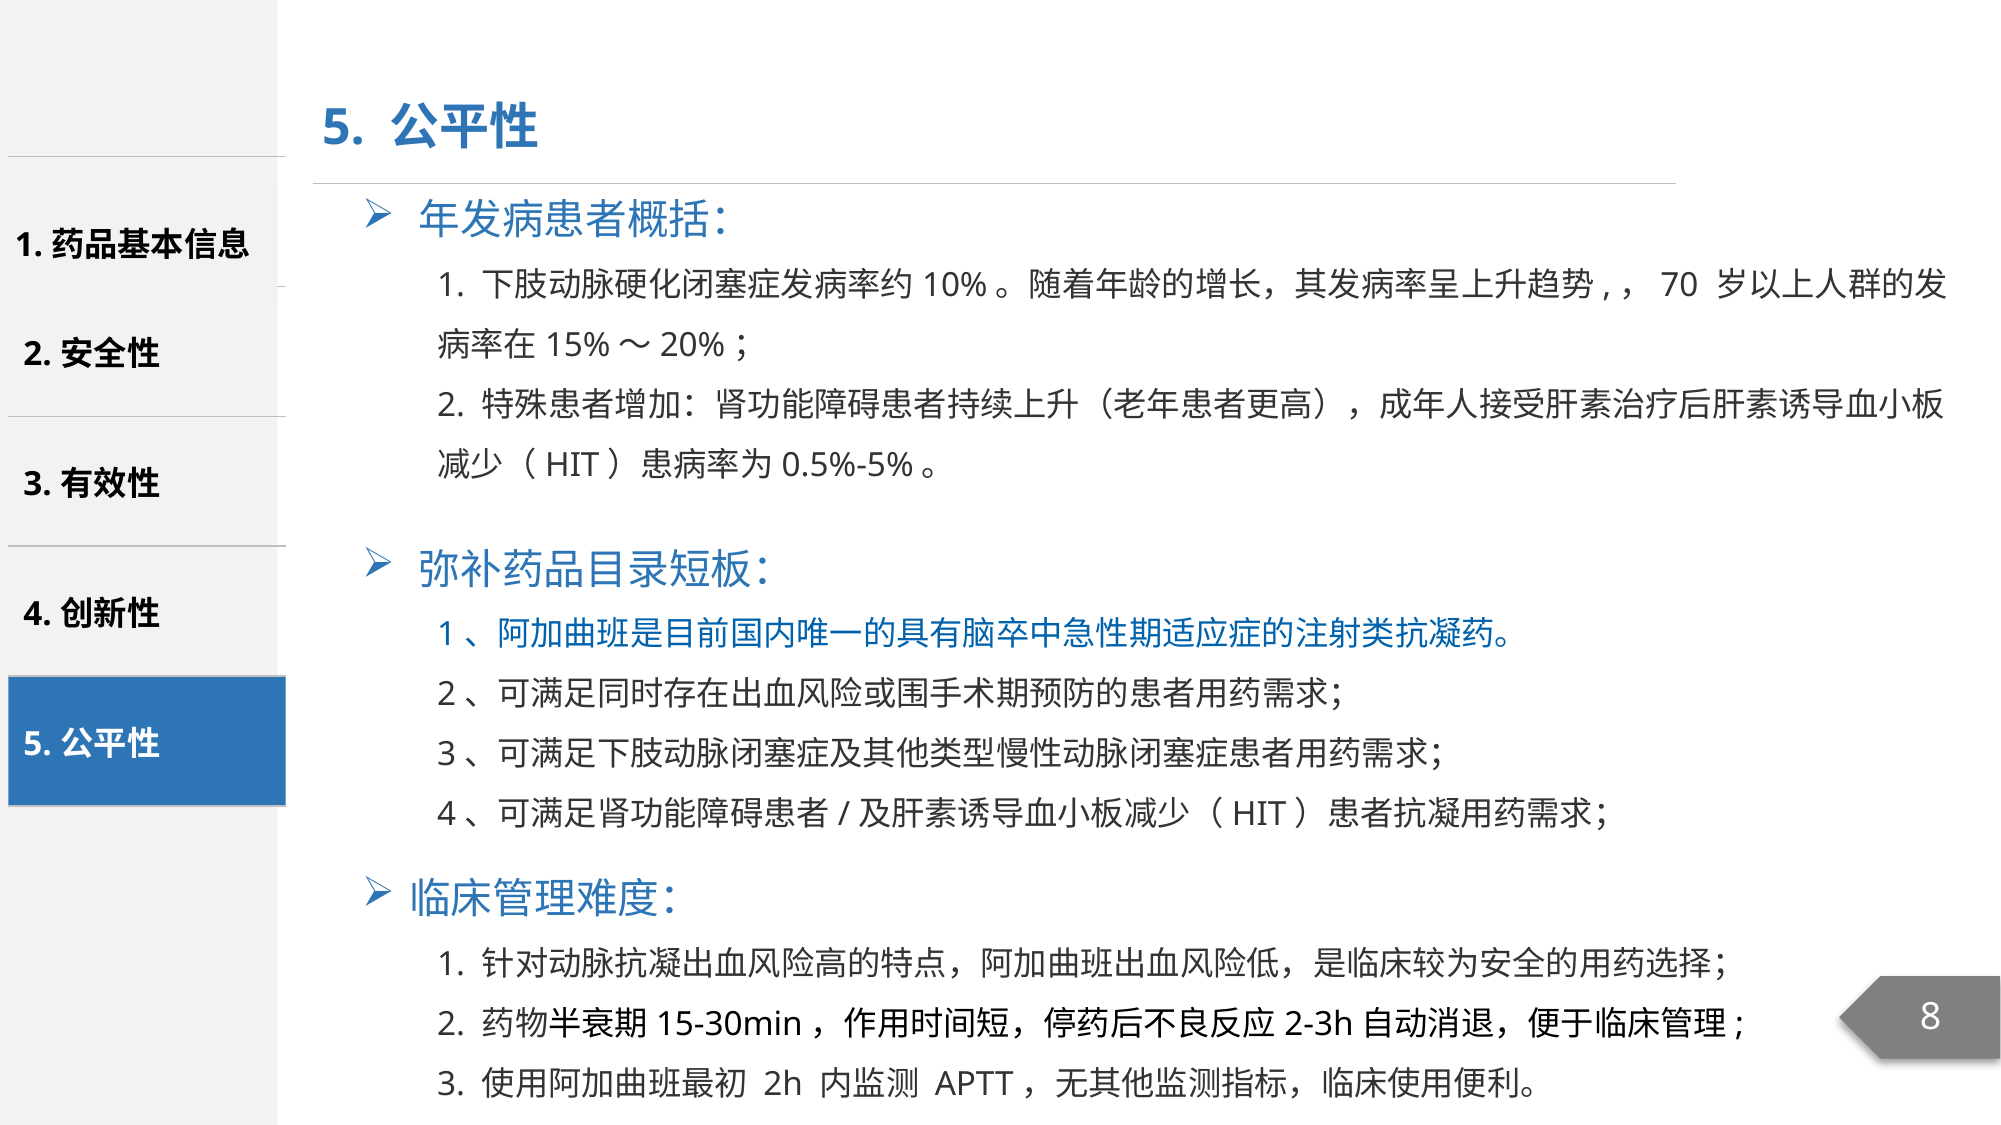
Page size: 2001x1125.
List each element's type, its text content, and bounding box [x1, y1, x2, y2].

text_box 5. 公平性 [307, 86, 555, 162]
text_box 年发病患者概括： 1. 下肢动脉硬化闭塞症发病率约10%。随着年龄的增长，其发病率呈上升趋势,，70 岁以上人群的发病率在15%～20%； 2. 特殊患者增加：肾功能障碍患者持续上升（老年患者更高），成年人接受肝素治疗后肝素诱导血小板减少（HIT）患病率为0.5%-5%。 弥补药品目录短板： 1、阿加曲班是目前国内唯一的具有脑卒中急性期适应症的注射类抗凝药。 2、可满足同时存在出血风险或围手术期预防的患者用药需求； 3、可满足下肢动脉闭塞症及其他类型慢性动脉闭塞症患者用药需求； 4、可满足肾功能障碍患者/及肝素诱导血小板减少（HIT）患者抗凝用药需求； 临床管理难度： 1. 针对动脉抗凝出血风险高的特点，阿加曲班出血风险低，是临床较为安全的用药选择； 2. 药物半衰期15-30min，作用时间短，停药后不良反应2-3h自动消退，便于临床管理; 3. 使用阿加曲班最初 2h 内监测 APTT，无其他监测指标，临床使用便利。 [347, 185, 1966, 1109]
